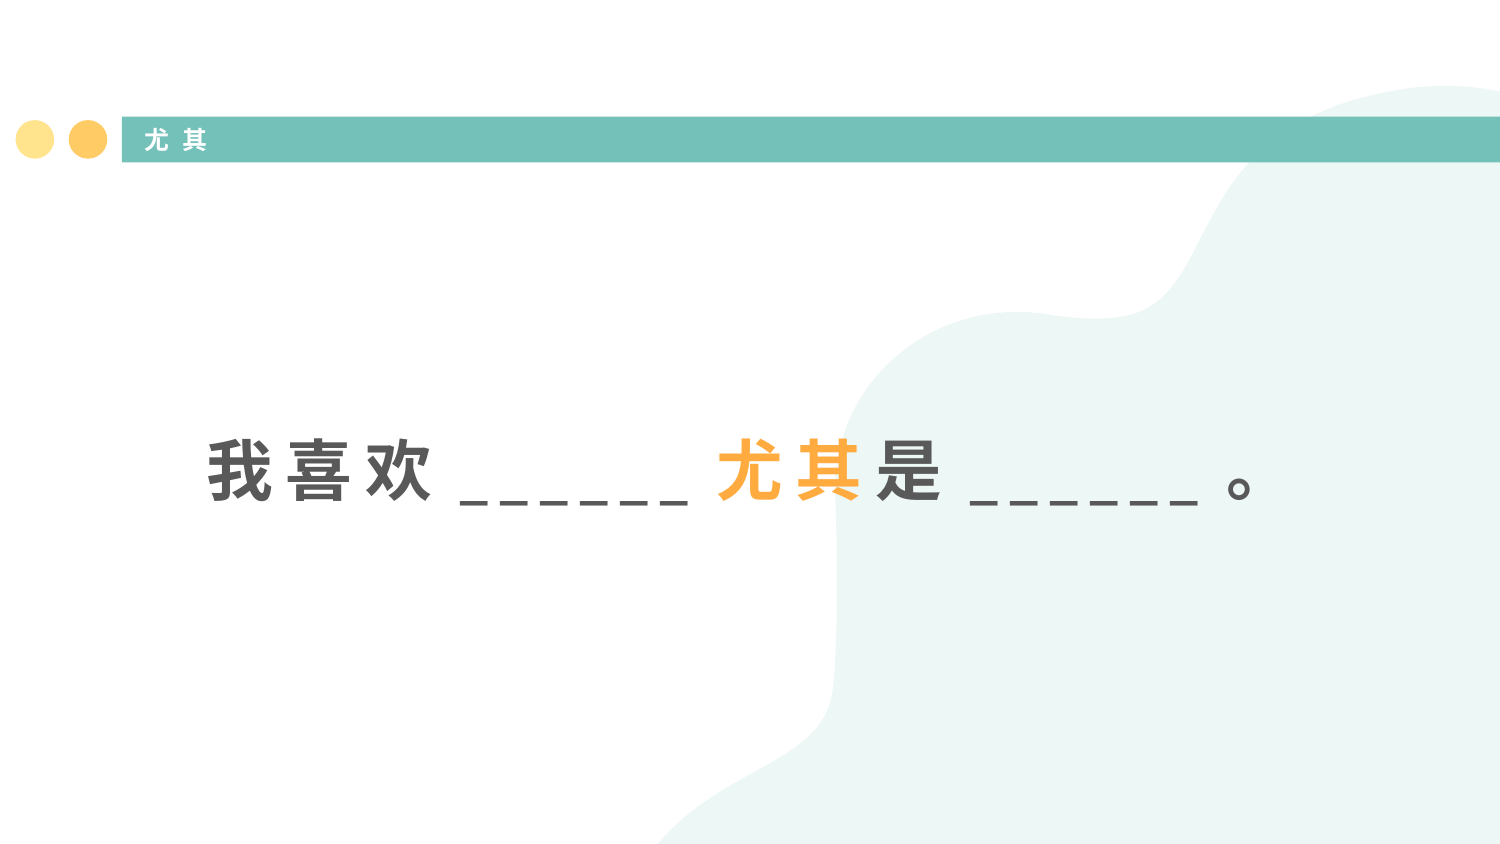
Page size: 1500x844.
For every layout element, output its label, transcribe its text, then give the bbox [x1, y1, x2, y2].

title 尤其 [129, 118, 952, 170]
text_box 我喜欢______尤其是______。 [191, 421, 1308, 517]
